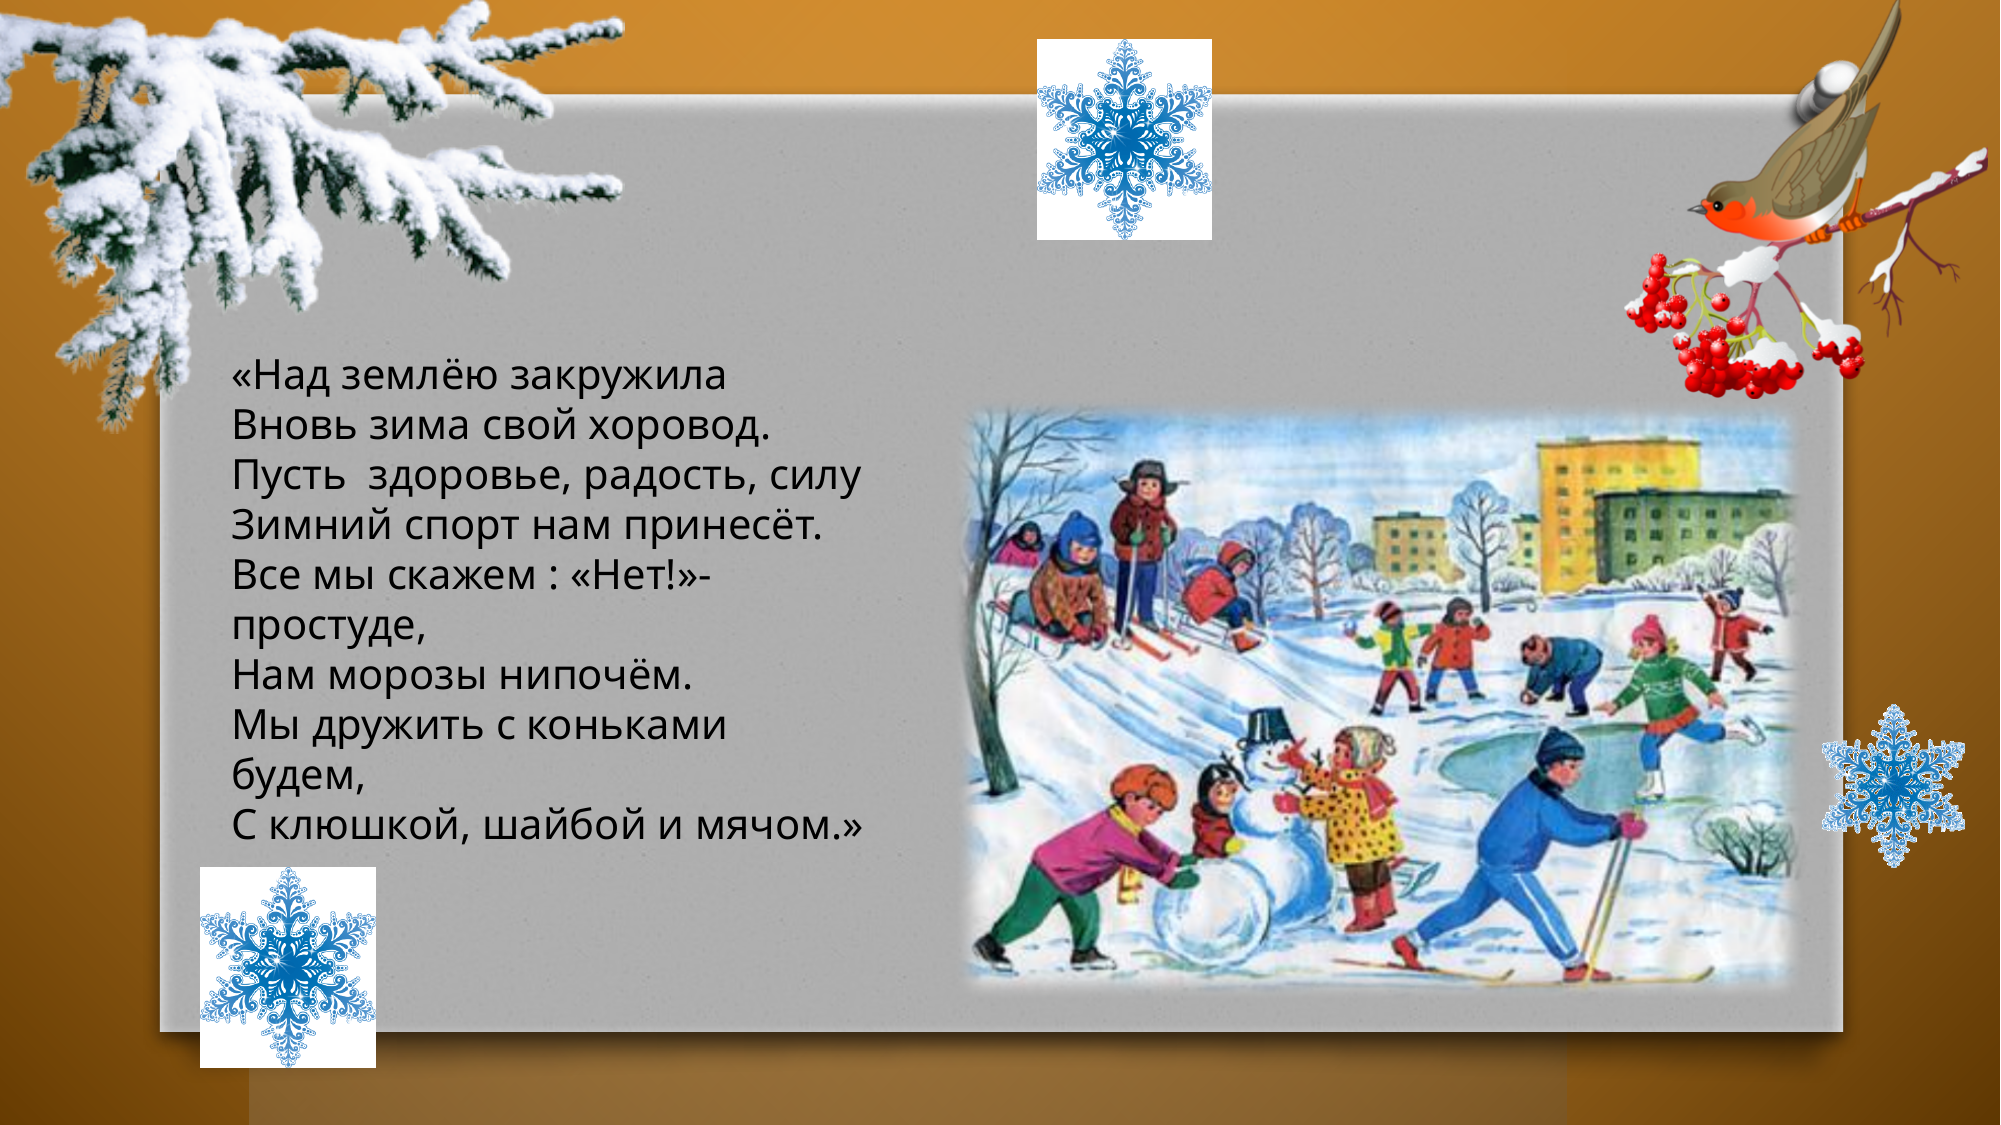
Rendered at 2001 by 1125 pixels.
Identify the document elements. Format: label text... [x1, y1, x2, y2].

picture [1822, 703, 1965, 868]
picture [1036, 38, 1213, 240]
picture [954, 0, 1988, 1001]
picture [200, 867, 376, 1069]
text_box «Над землёю закружила Вновь зима свой хоровод. Пусть здоровье, радость, силу Зимний спорт нам принесёт. Все мы скажем : «Нет!»- простуде, Нам морозы нипочём. Мы дружить с коньками будем, С клюшкой, шайбой и мячом.» [216, 340, 882, 855]
picture [0, 0, 626, 435]
